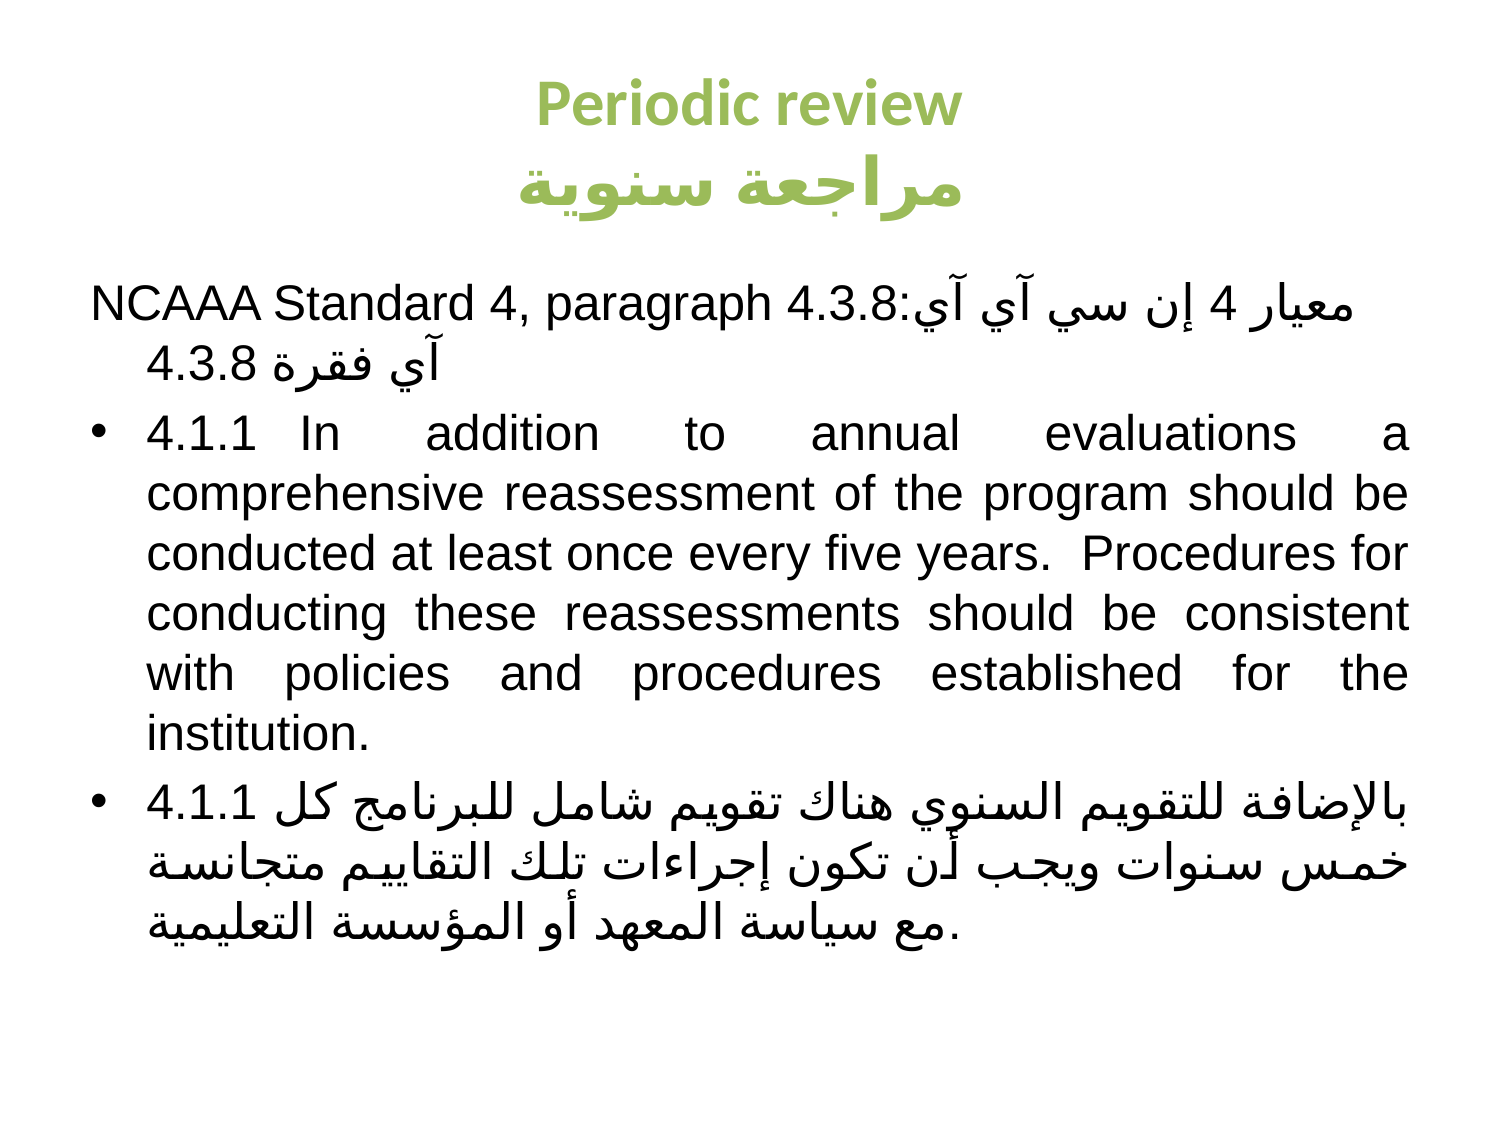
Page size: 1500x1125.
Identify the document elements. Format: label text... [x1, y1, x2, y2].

list NCAAA Standard 4, paragraph 4.3.8:معيار 4 إن سي آي آي آي فقرة 4.3.8 4.1.1 In addition to annual evaluations a comprehensive reassessment of the program should be conducted at least once every five years. Procedures for conducting these reassessments should be consistent with policies and procedures established for the institution. 4.1.1 بالإضافة للتقويم السنوي هناك تقويم شامل للبرنامج كل خمس سنوات ويجب أن تكون إجراءات تلك التقاييم متجانسة مع سياسة المعهد أو المؤسسة التعليمية. [75, 262, 1425, 1005]
title Periodic review مراجعة سنوية [75, 45, 1425, 233]
